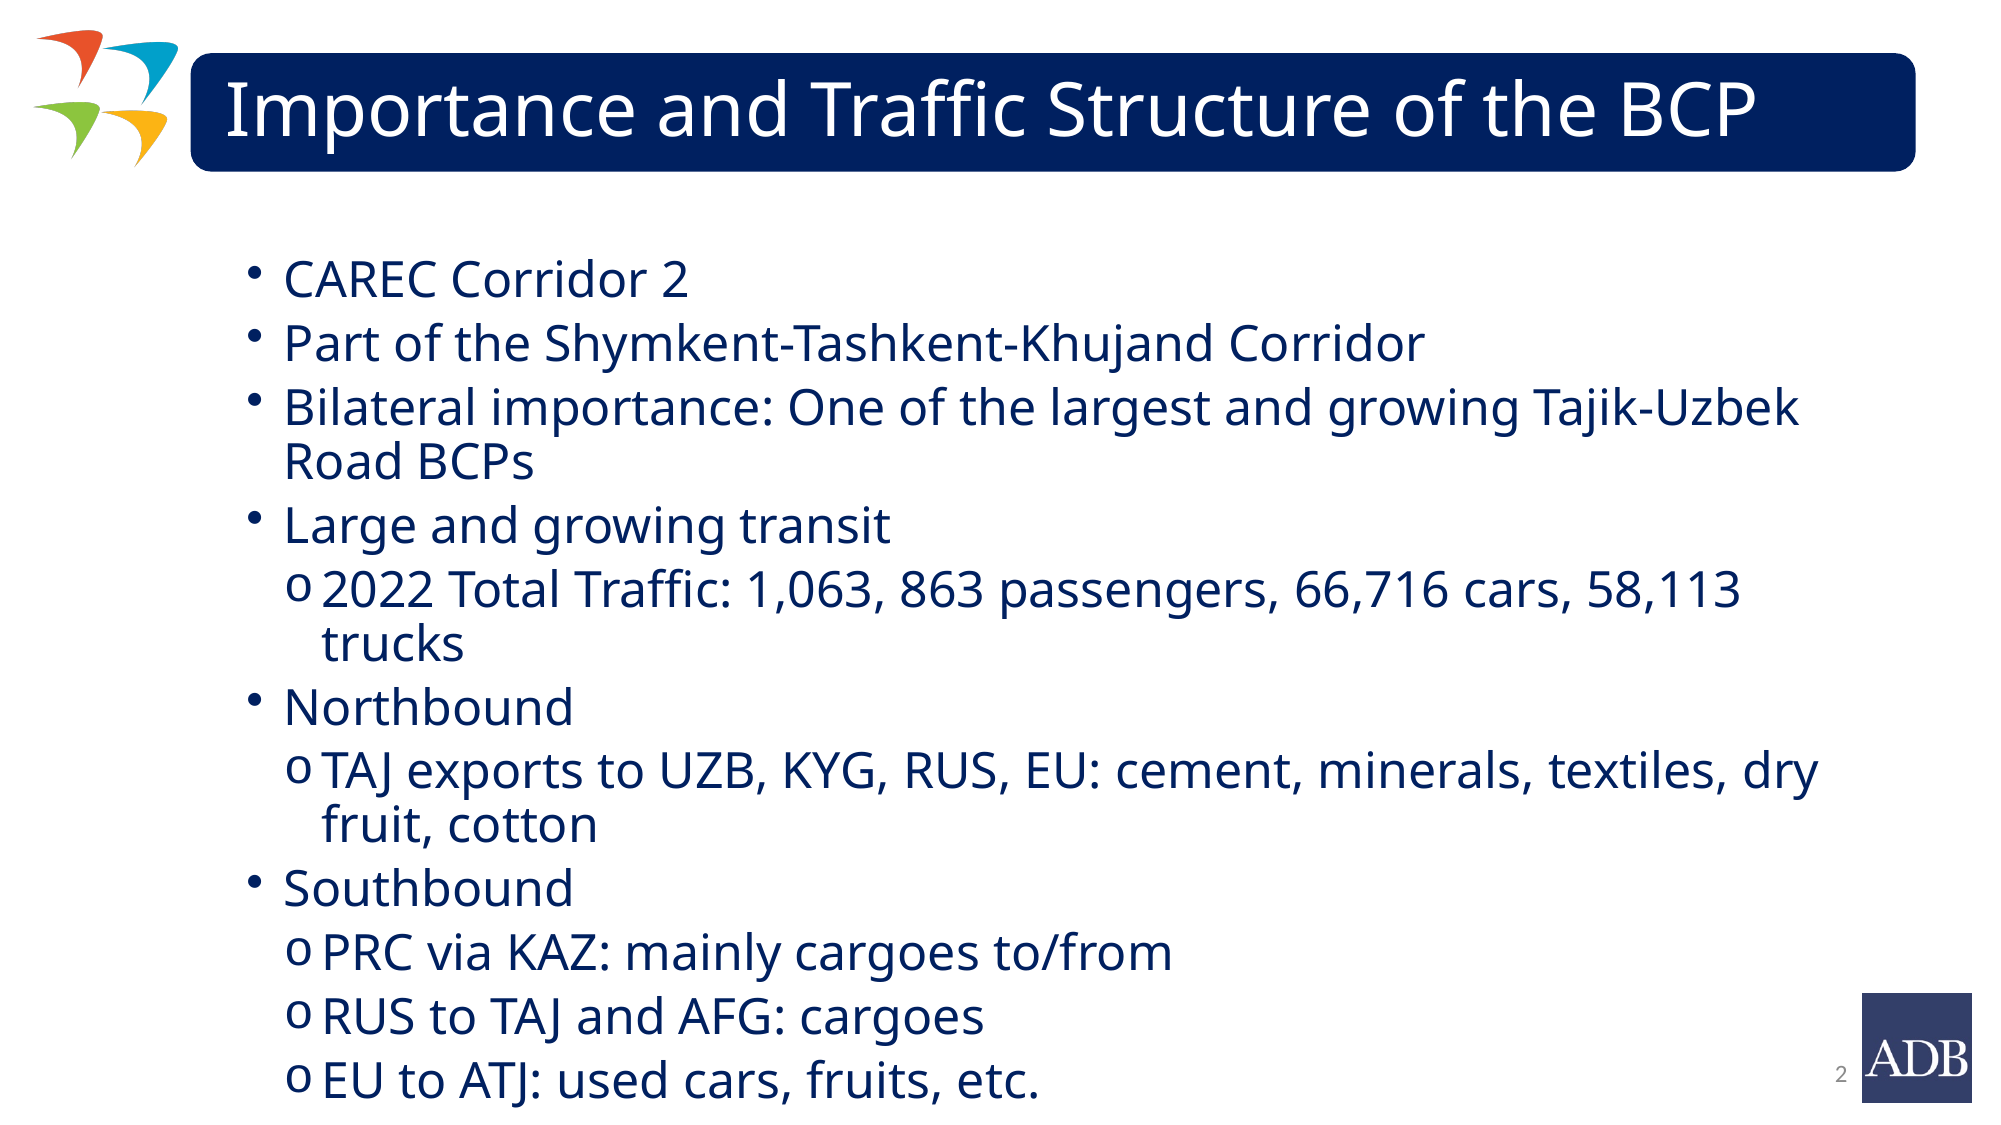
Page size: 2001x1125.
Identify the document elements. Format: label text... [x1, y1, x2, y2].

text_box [191, 54, 1915, 1067]
slide_number 2 [1412, 1067, 1863, 1103]
picture [1863, 993, 1972, 1103]
picture [33, 30, 178, 168]
